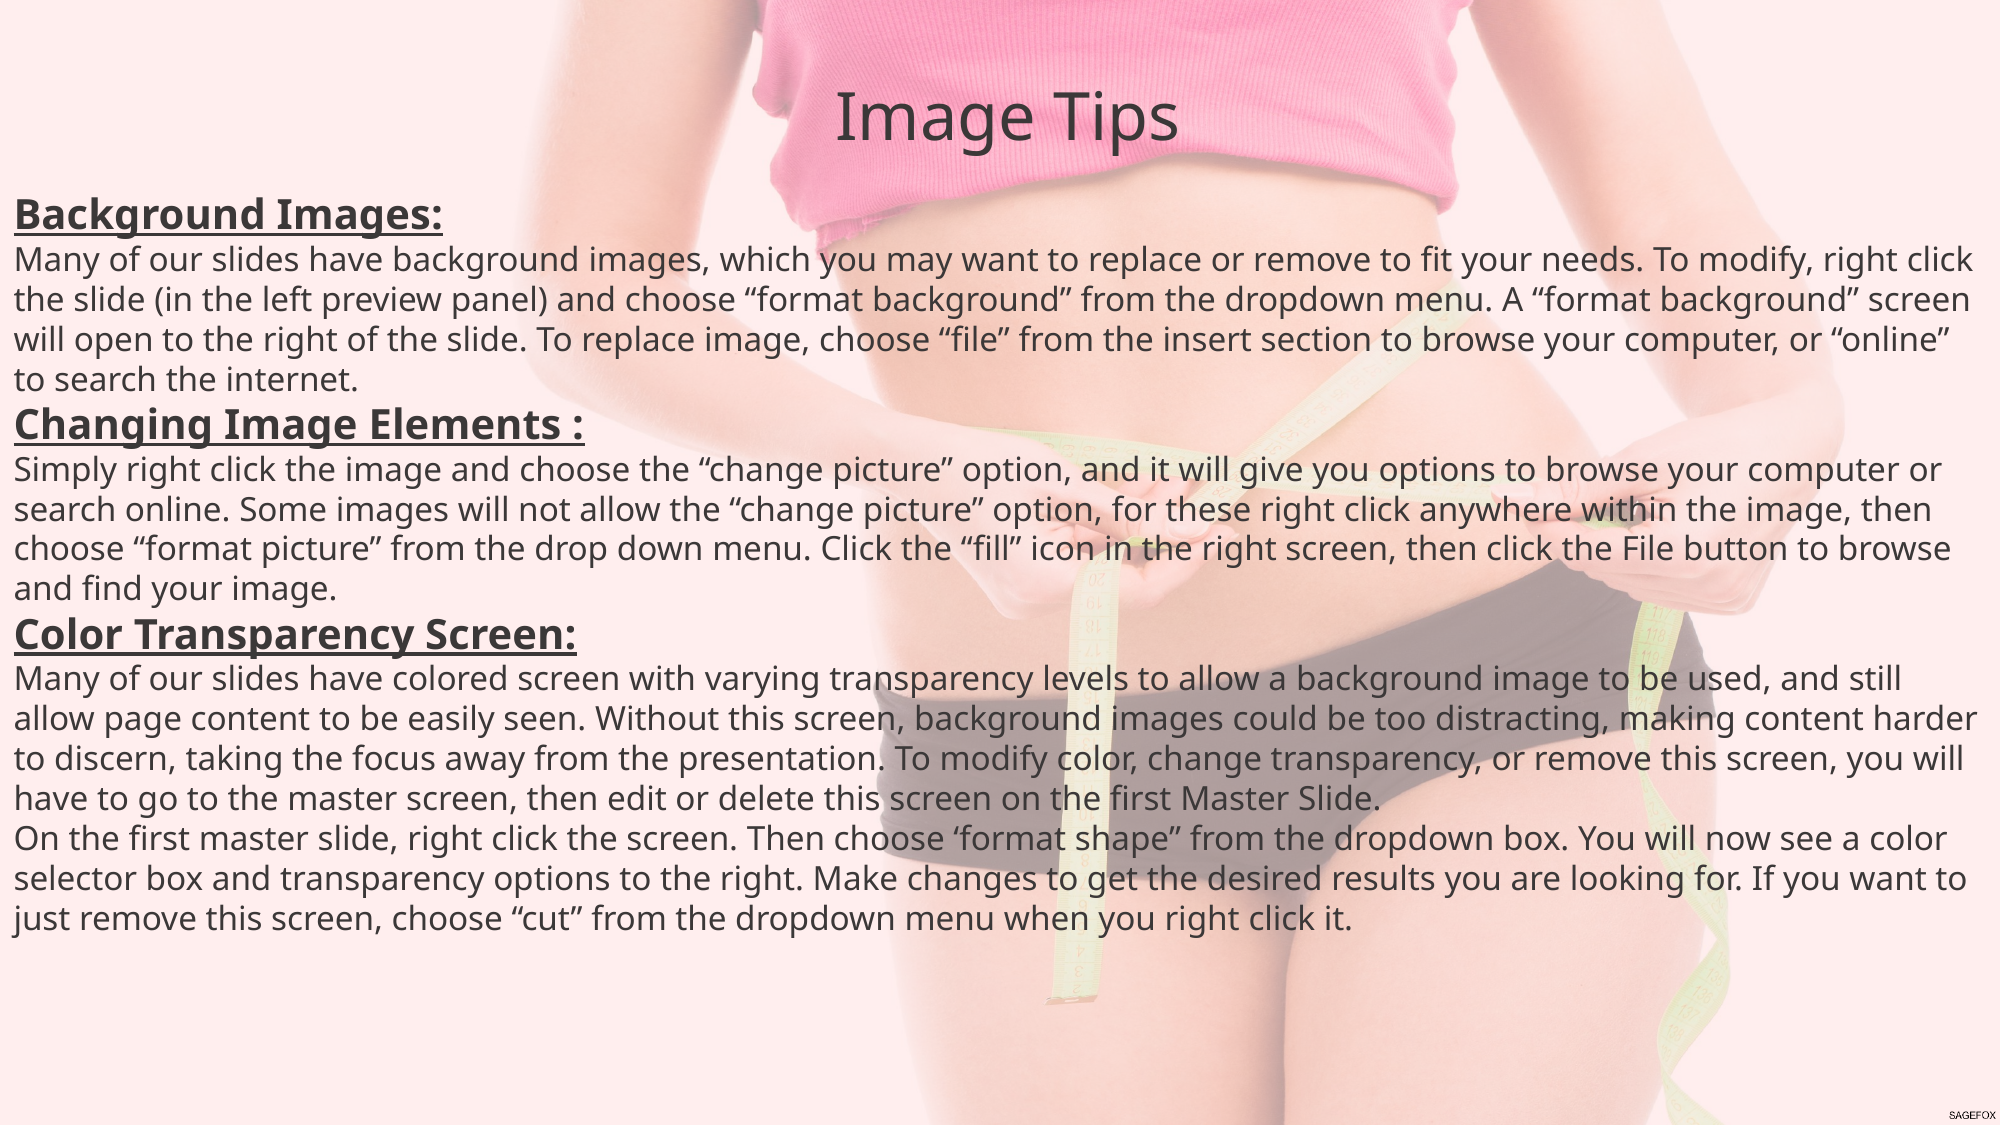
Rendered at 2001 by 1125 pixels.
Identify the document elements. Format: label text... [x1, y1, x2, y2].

title Image Tips [597, 59, 1420, 177]
text_box Background Images: Many of our slides have background images, which you may want to replace or remove to fit your needs. To modify, right click the slide (in the left preview panel) and choose “format background” from the dropdown menu. A “format background” screen will open to the right of the slide. To replace image, choose “file” from the insert section to browse your computer, or “online” to search the internet. Changing Image Elements : Simply right click the image and choose the “change picture” option, and it will give you options to browse your computer or search online. Some images will not allow the “change picture” option, for these right click anywhere within the image, then choose “format picture” from the drop down menu. Click the “fill” icon in the right screen, then click the File button to browse and find your image. Color Transparency Screen: Many of our slides have colored screen with varying transparency levels to allow a background image to be used, and still allow page content to be easily seen. Without this screen, background images could be too distracting, making content harder to discern, taking the focus away from the presentation. To modify color, change transparency, or remove this screen, you will have to go to the master screen, then edit or delete this screen on the first Master Slide. On the first master slide, right click the screen. Then choose ‘format shape” from the dropdown box. You will now see a color selector box and transparency options to the right. Make changes to get the desired results you are looking for. If you want to just remove this screen, choose “cut” from the dropdown menu when you right click it. [0, 0, 2000, 1125]
